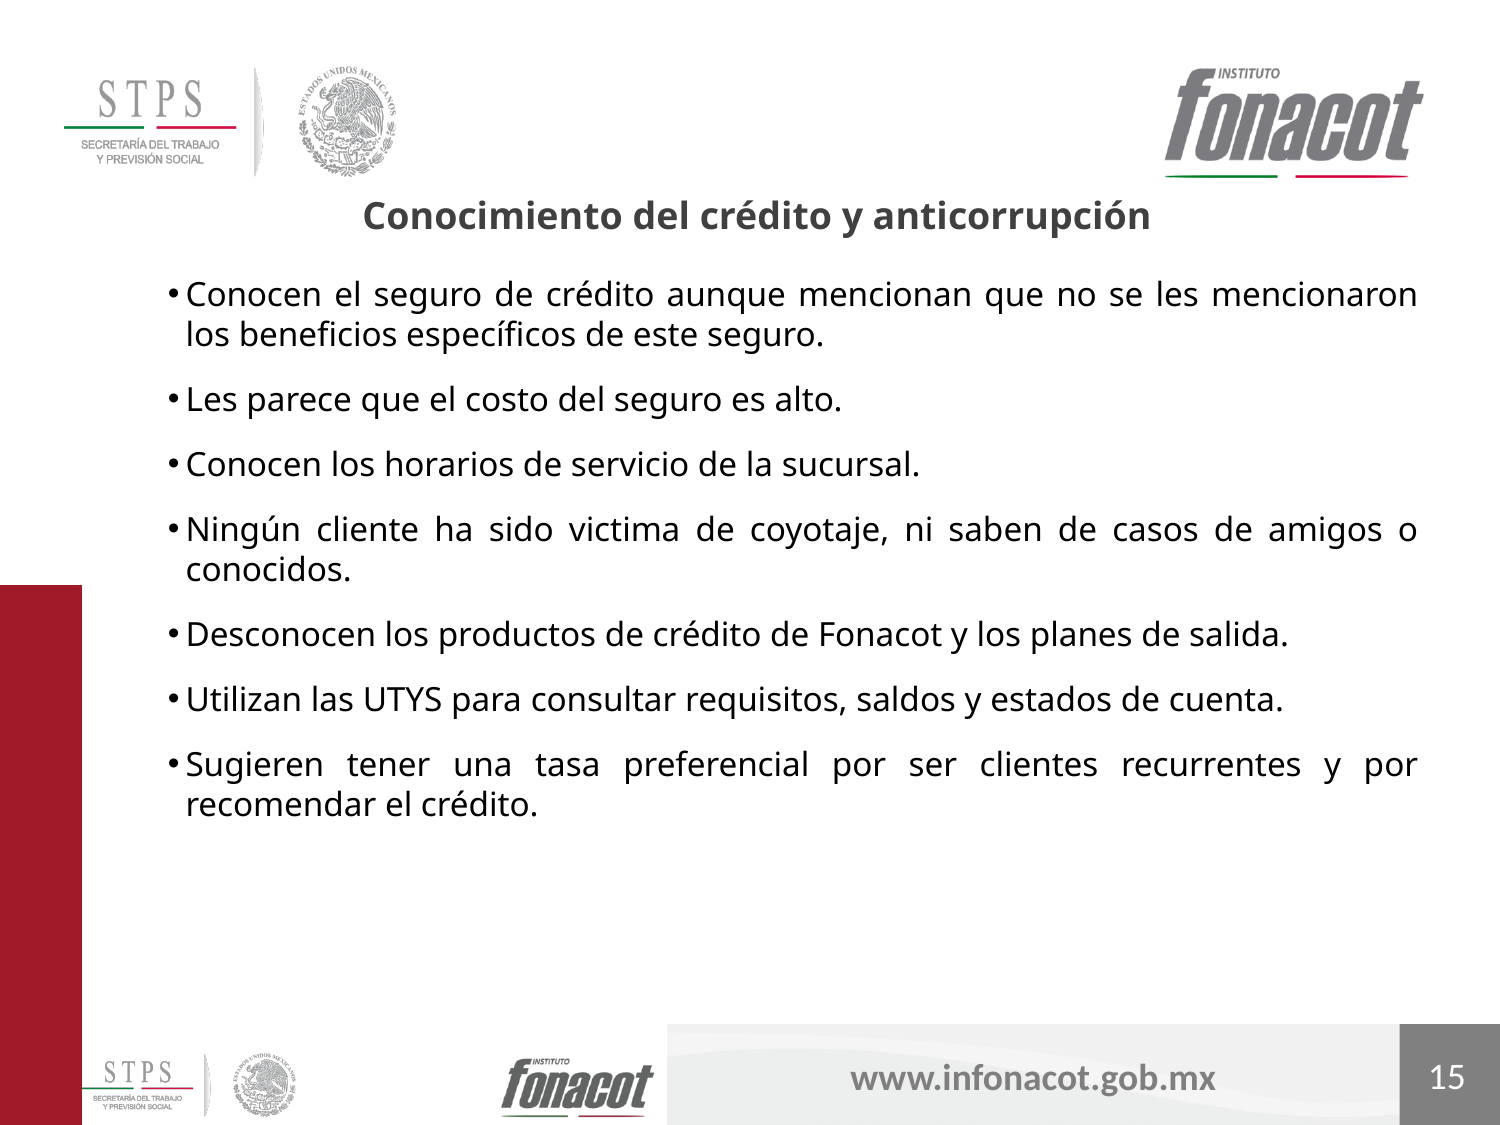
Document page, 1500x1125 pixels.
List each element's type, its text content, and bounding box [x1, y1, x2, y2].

picture [64, 66, 396, 177]
picture [667, 1024, 1399, 1125]
picture [1163, 66, 1424, 180]
text_box Conocen el seguro de crédito aunque mencionan que no se les mencionaron los beneficios específicos de este seguro. Les parece que el costo del seguro es alto. Conocen los horarios de servicio de la sucursal. Ningún cliente ha sido victima de coyotaje, ni saben de casos de amigos o conocidos. Desconocen los productos de crédito de Fonacot y los planes de salida. Utilizan las UTYS para consultar requisitos, saldos y estados de cuenta. Sugieren tener una tasa preferencial por ser clientes recurrentes y por recomendar el crédito. [123, 265, 1435, 961]
picture [493, 1047, 661, 1125]
text_box Conocimiento del crédito y anticorrupción [273, 184, 1242, 245]
picture [0, 585, 296, 1125]
slide_number 15 [1399, 1024, 1495, 1125]
